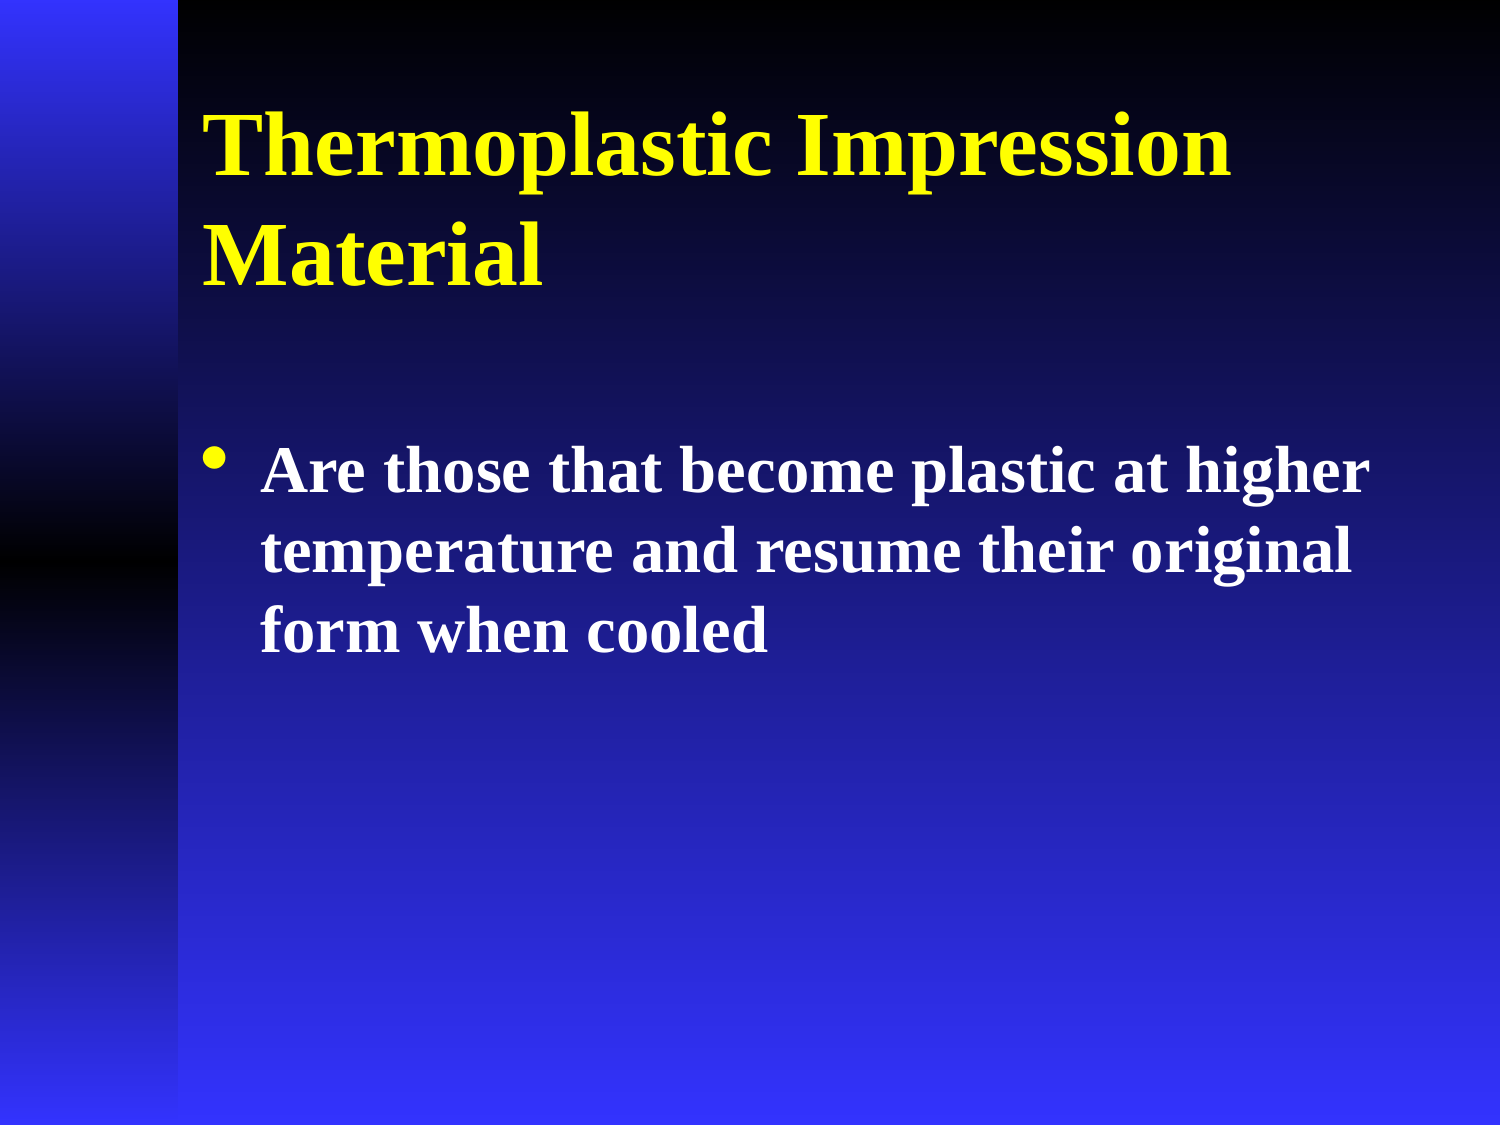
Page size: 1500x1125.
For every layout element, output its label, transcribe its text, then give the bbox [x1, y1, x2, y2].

list Are those that become plastic at higher temperature and resume their original form when cooled [188, 324, 1465, 1001]
title Thermoplastic Impression Material [187, 99, 1463, 288]
